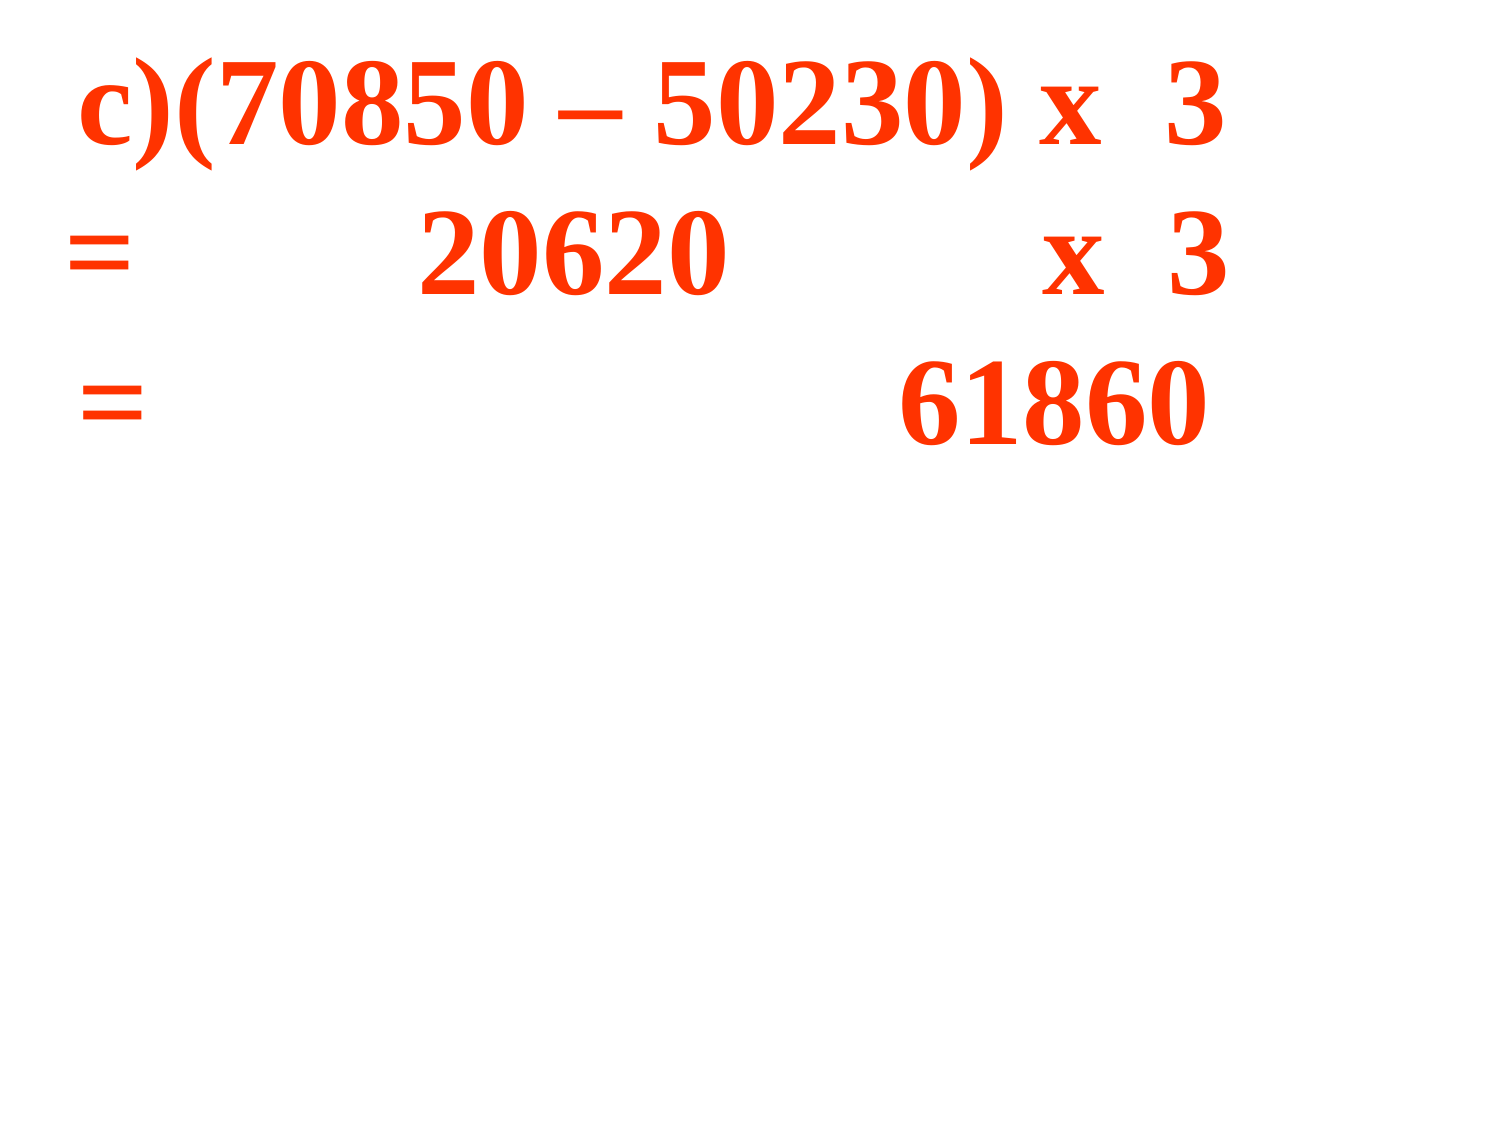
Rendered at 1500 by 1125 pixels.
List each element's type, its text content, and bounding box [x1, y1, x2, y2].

text_box = 20620 x 3 [50, 162, 1438, 328]
text_box = 61860 [62, 312, 1450, 478]
text_box c)(70850 – 50230) x 3 [62, 12, 1450, 178]
